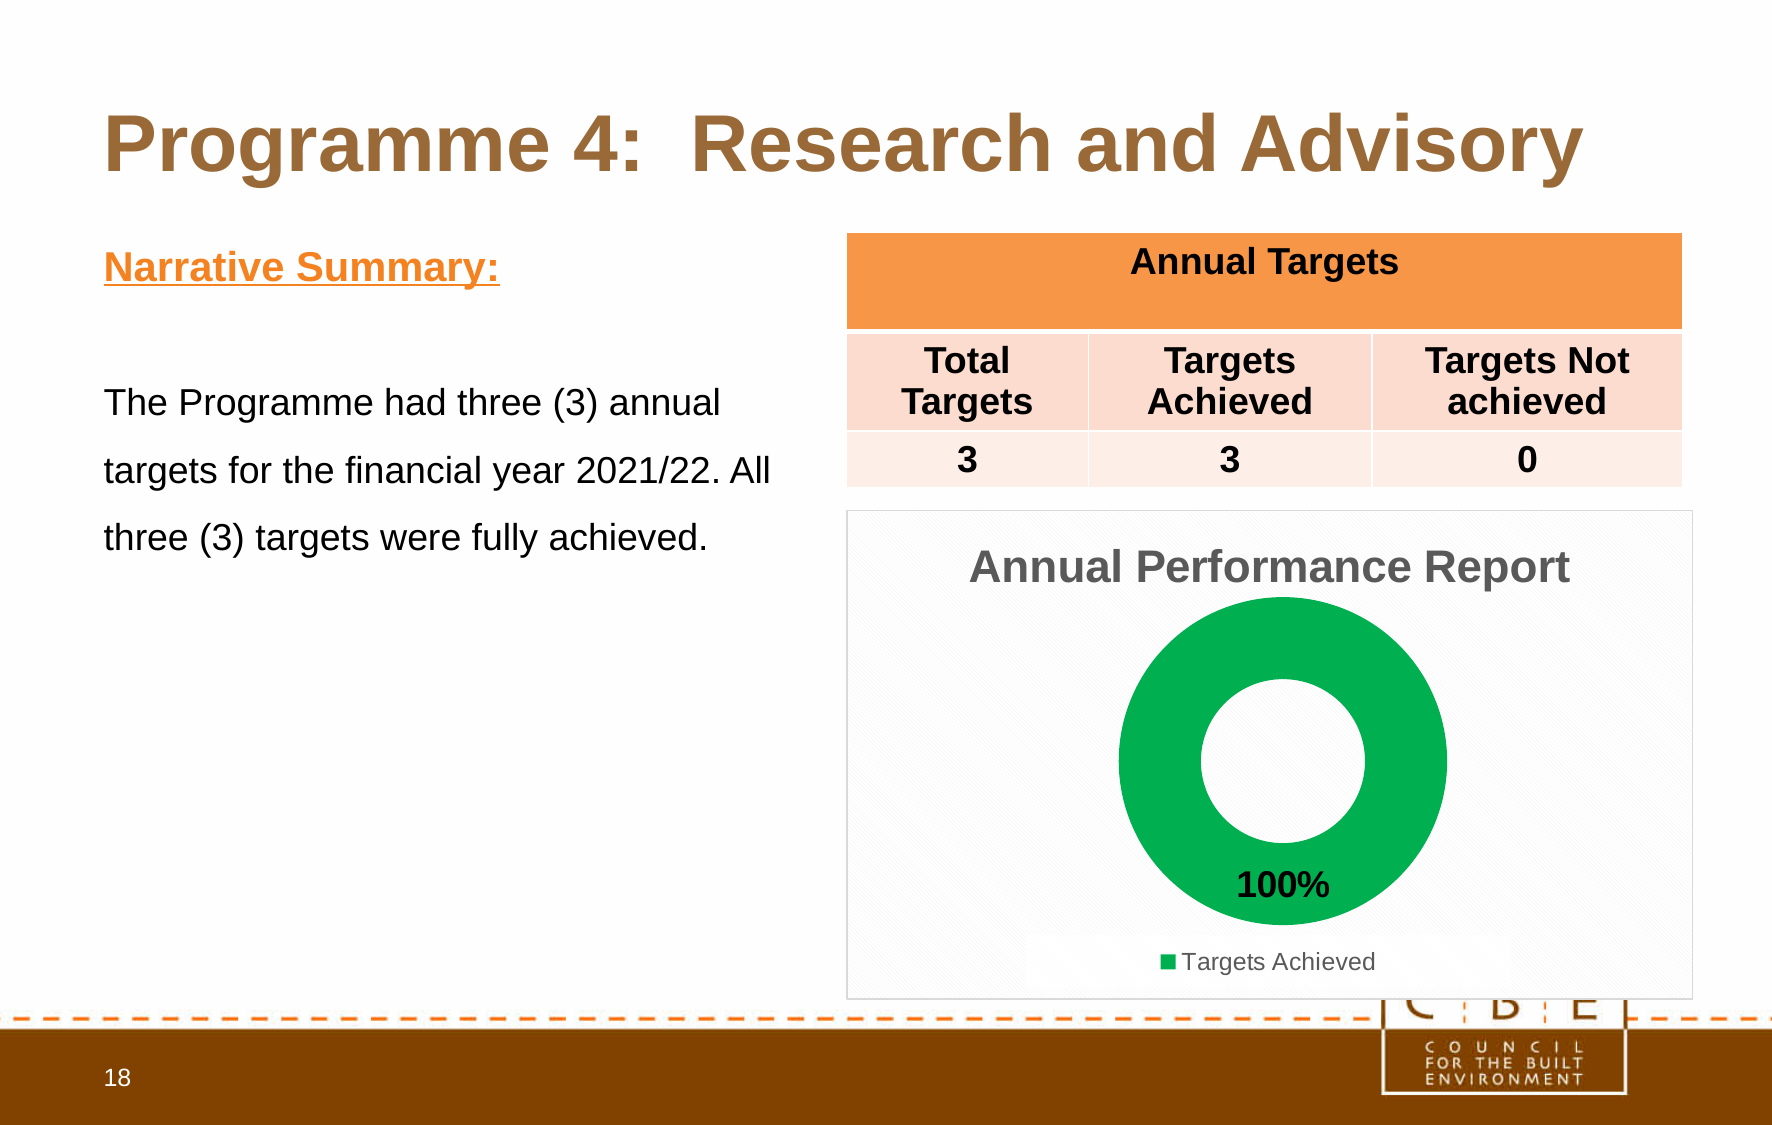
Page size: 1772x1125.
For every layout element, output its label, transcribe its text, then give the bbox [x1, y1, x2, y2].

table_cell 3 [1089, 432, 1371, 487]
title Programme 4: Research and Advisory [88, 45, 1684, 233]
table_header Annual Targets [847, 233, 1682, 329]
table_cell 0 [1373, 432, 1682, 487]
chart [845, 509, 1694, 1000]
table_cell 3 [847, 432, 1088, 487]
table_cell Targets Achieved [1089, 334, 1371, 430]
slide_number 18 [88, 1046, 503, 1107]
picture [0, 0, 1772, 1125]
table_cell Targets Not achieved [1373, 334, 1682, 430]
table_cell Total Targets [847, 334, 1088, 430]
list Narrative Summary: The Programme had three (3) annual targets for the financial year 2021/22. All three (3) targets were fully achieved. [88, 232, 839, 886]
